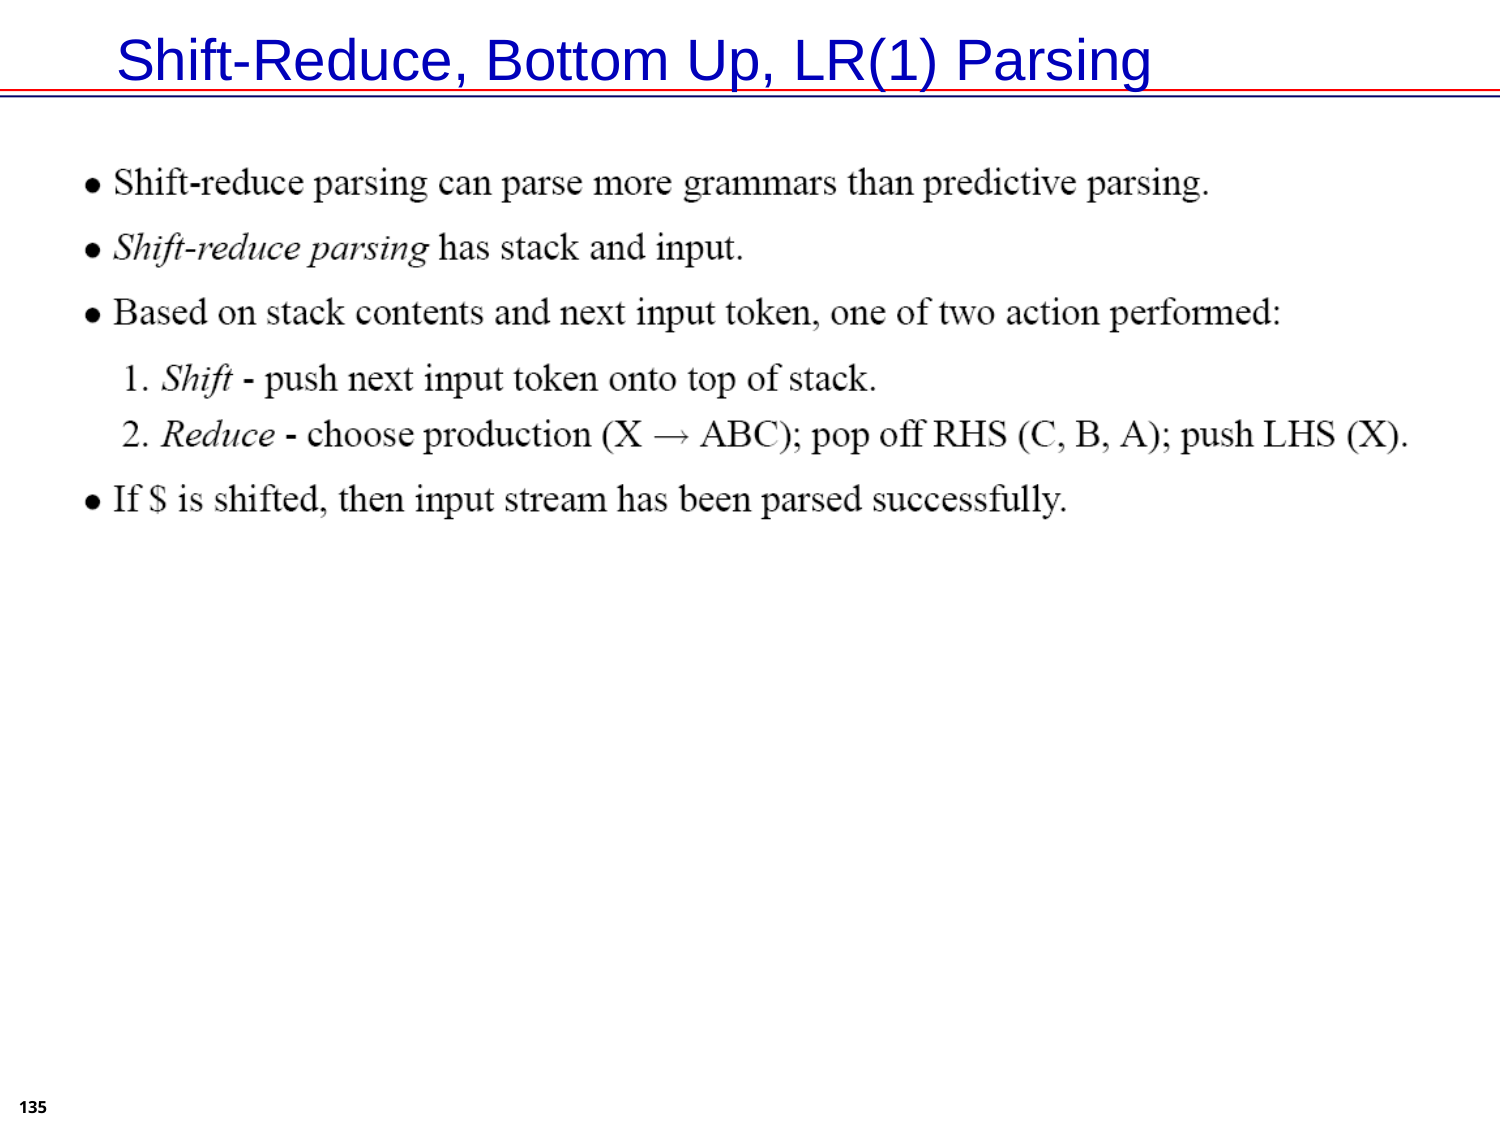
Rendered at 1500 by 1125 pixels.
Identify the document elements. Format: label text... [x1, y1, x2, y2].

title Shift-Reduce, Bottom Up, LR(1) Parsing [101, 14, 1399, 100]
slide_number 135 [0, 1089, 63, 1125]
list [73, 155, 1421, 556]
